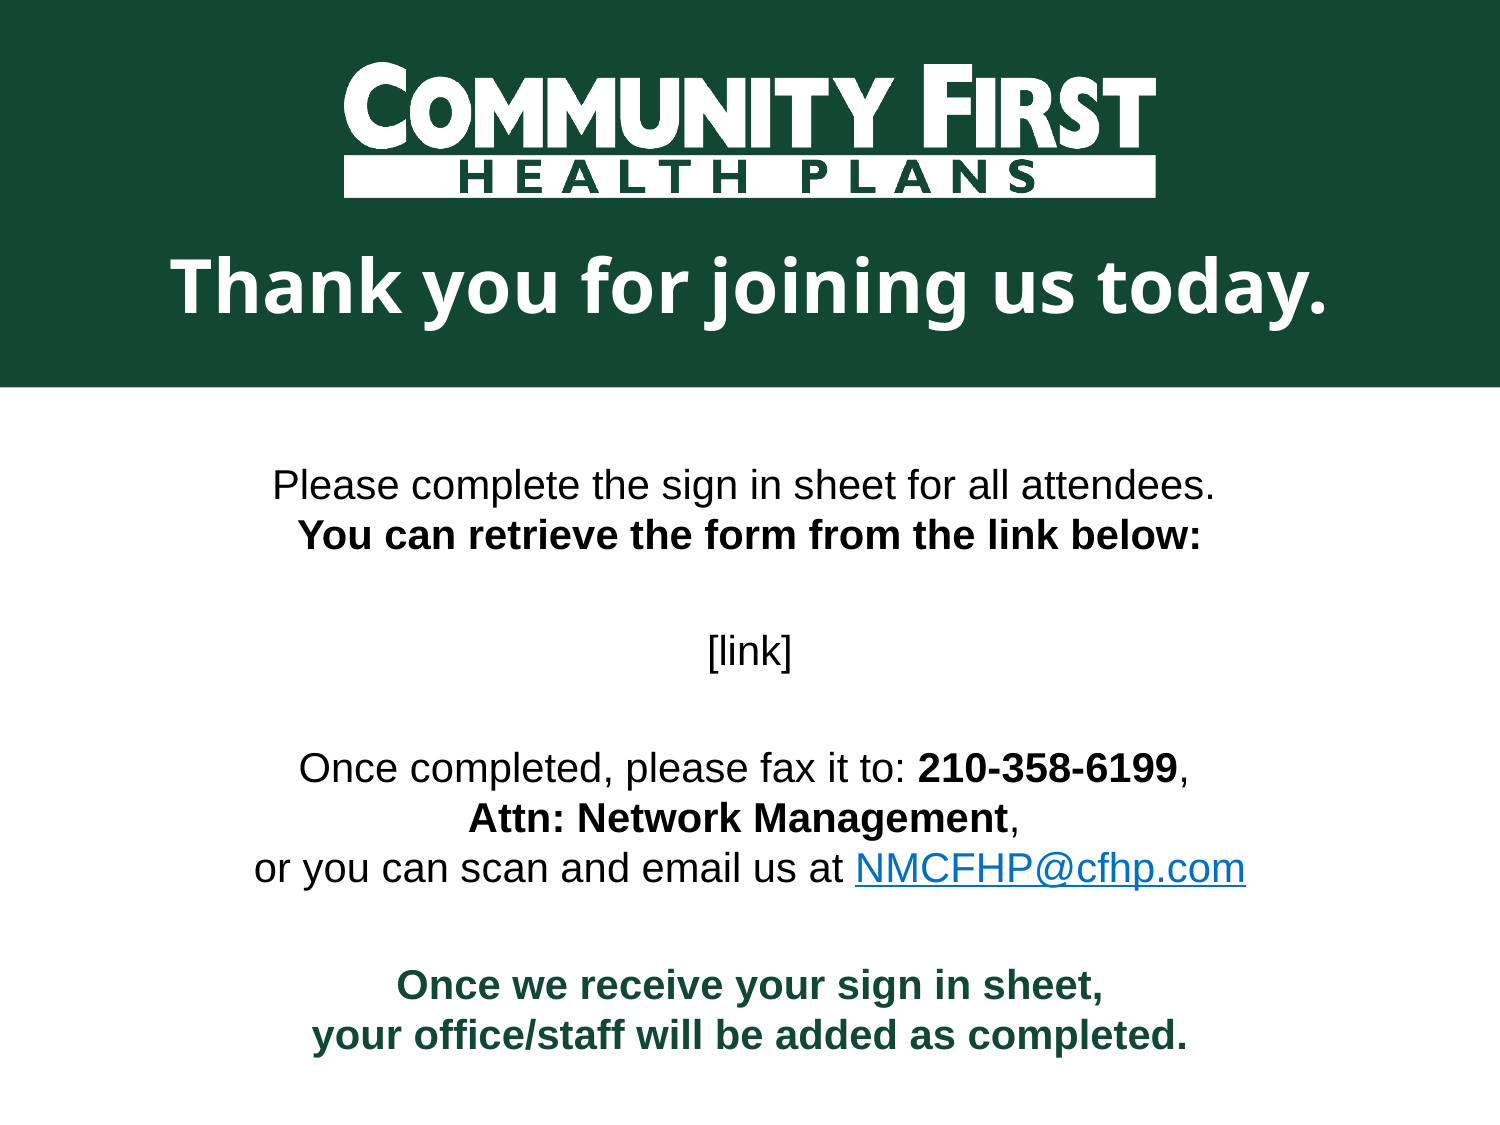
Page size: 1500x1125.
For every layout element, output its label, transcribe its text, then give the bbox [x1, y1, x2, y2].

picture [344, 62, 1156, 198]
title Thank you for joining us today. [0, 0, 1500, 388]
list Please complete the sign in sheet for all attendees. You can retrieve the form from the link below: [link] Once completed, please fax it to: 210-358-6199, Attn: Network Management, or you can scan and email us at NMCFHP@cfhp.com Once we receive your sign in sheet, your office/staff will be added as completed. [75, 450, 1425, 1080]
